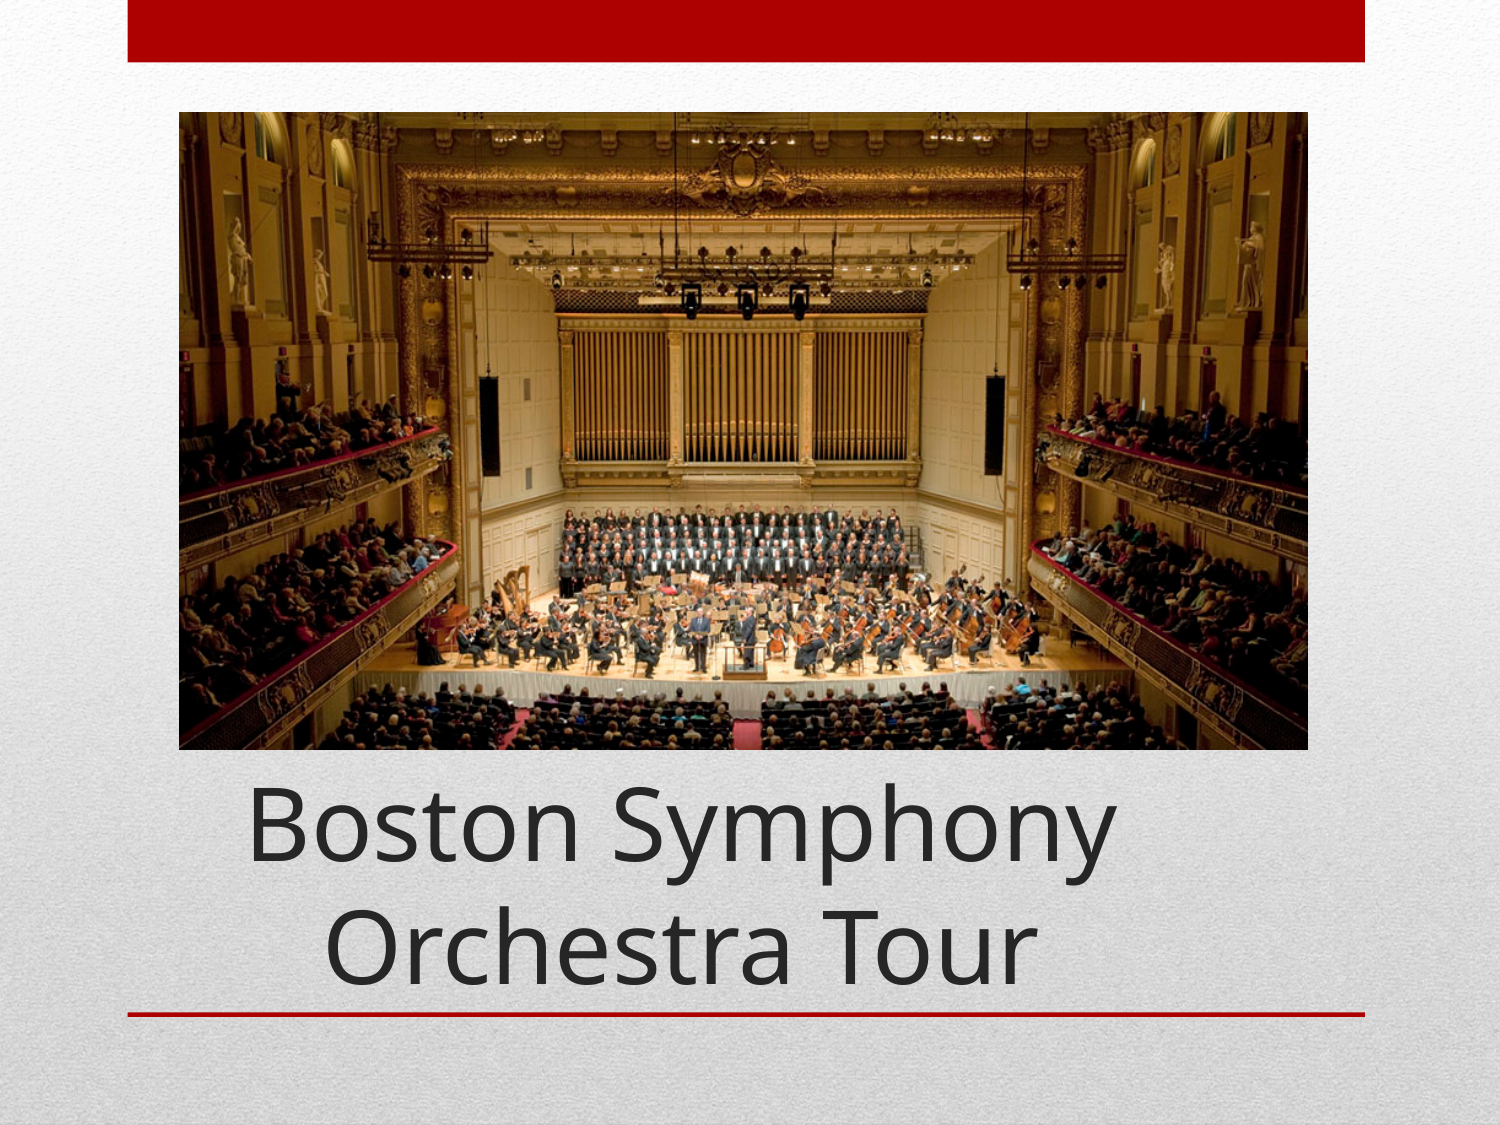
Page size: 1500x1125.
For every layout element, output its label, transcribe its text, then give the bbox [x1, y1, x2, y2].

title Boston Symphony Orchestra Tour [125, 750, 1238, 1013]
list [179, 111, 1309, 751]
